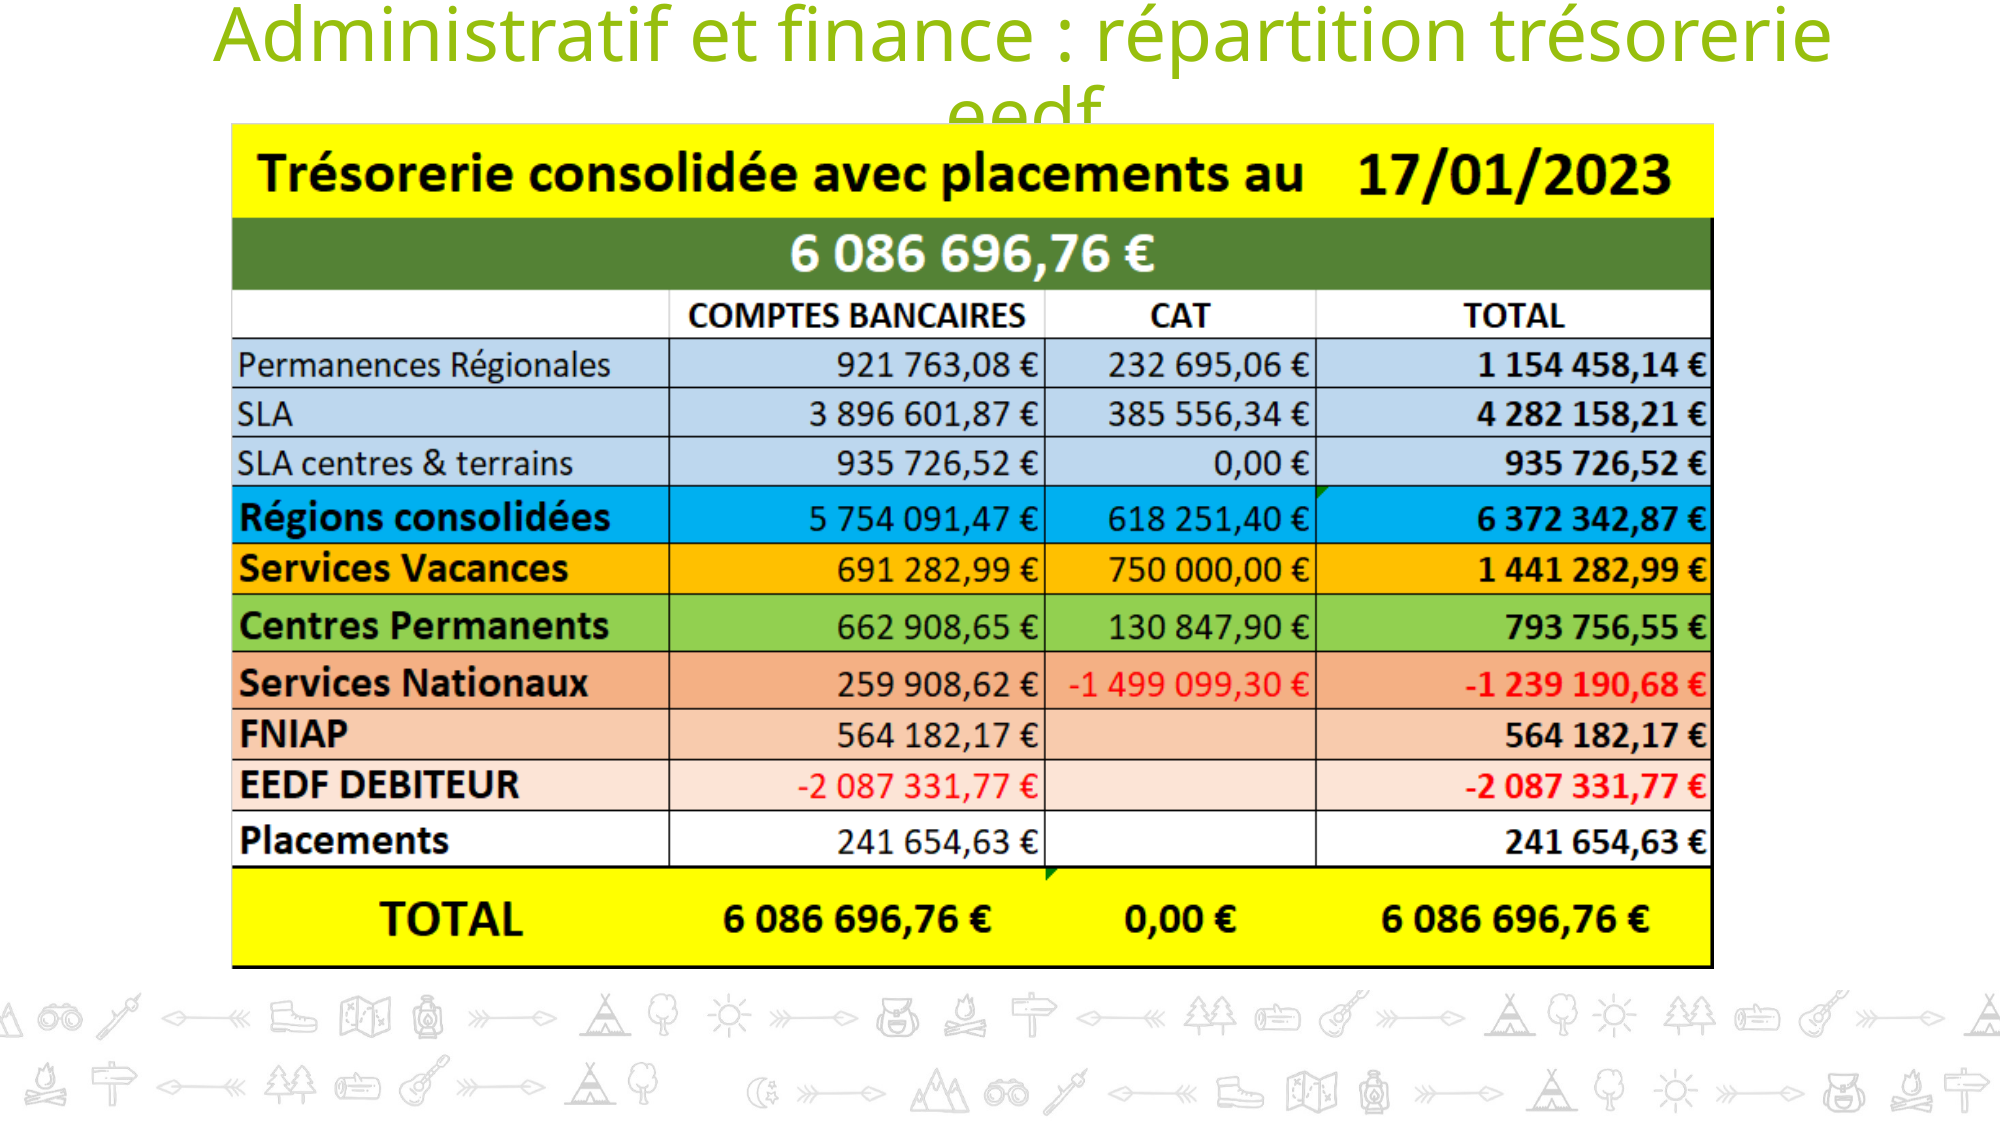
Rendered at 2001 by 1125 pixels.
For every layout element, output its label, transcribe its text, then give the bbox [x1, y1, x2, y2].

title Administratif et finance : répartition trésorerie eedf [142, 0, 1906, 154]
picture [231, 123, 1714, 970]
picture [0, 990, 2000, 1125]
